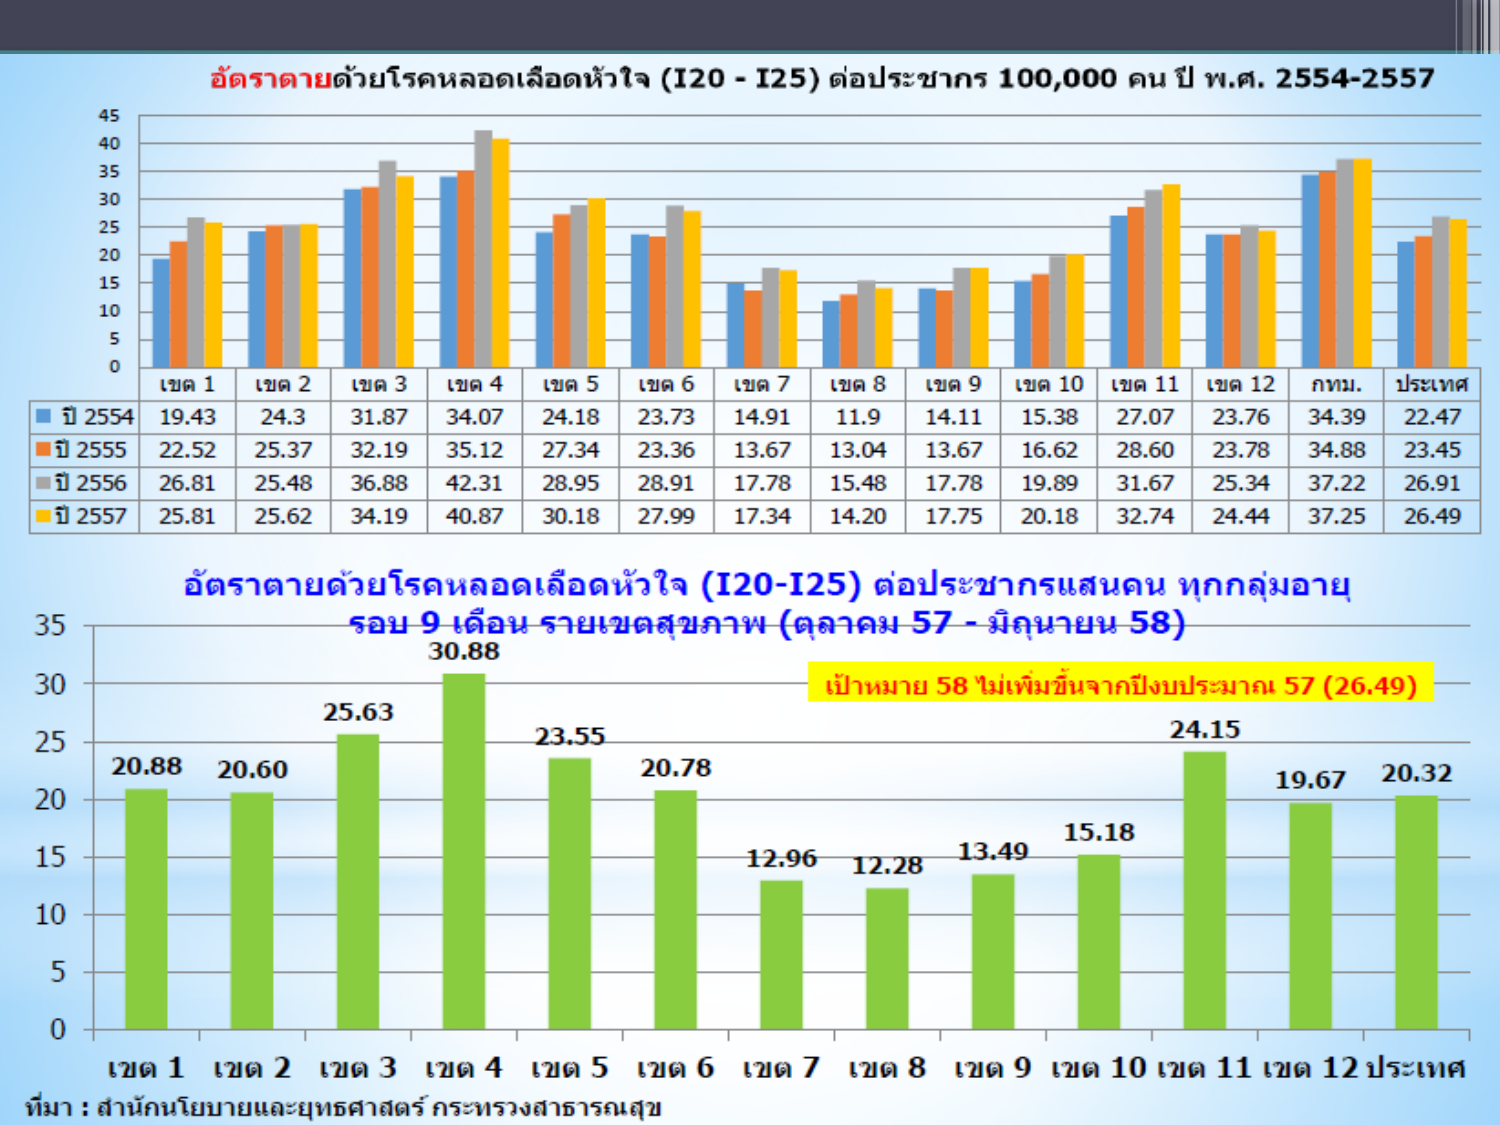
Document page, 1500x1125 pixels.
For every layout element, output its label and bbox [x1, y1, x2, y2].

list [0, 54, 1500, 1125]
